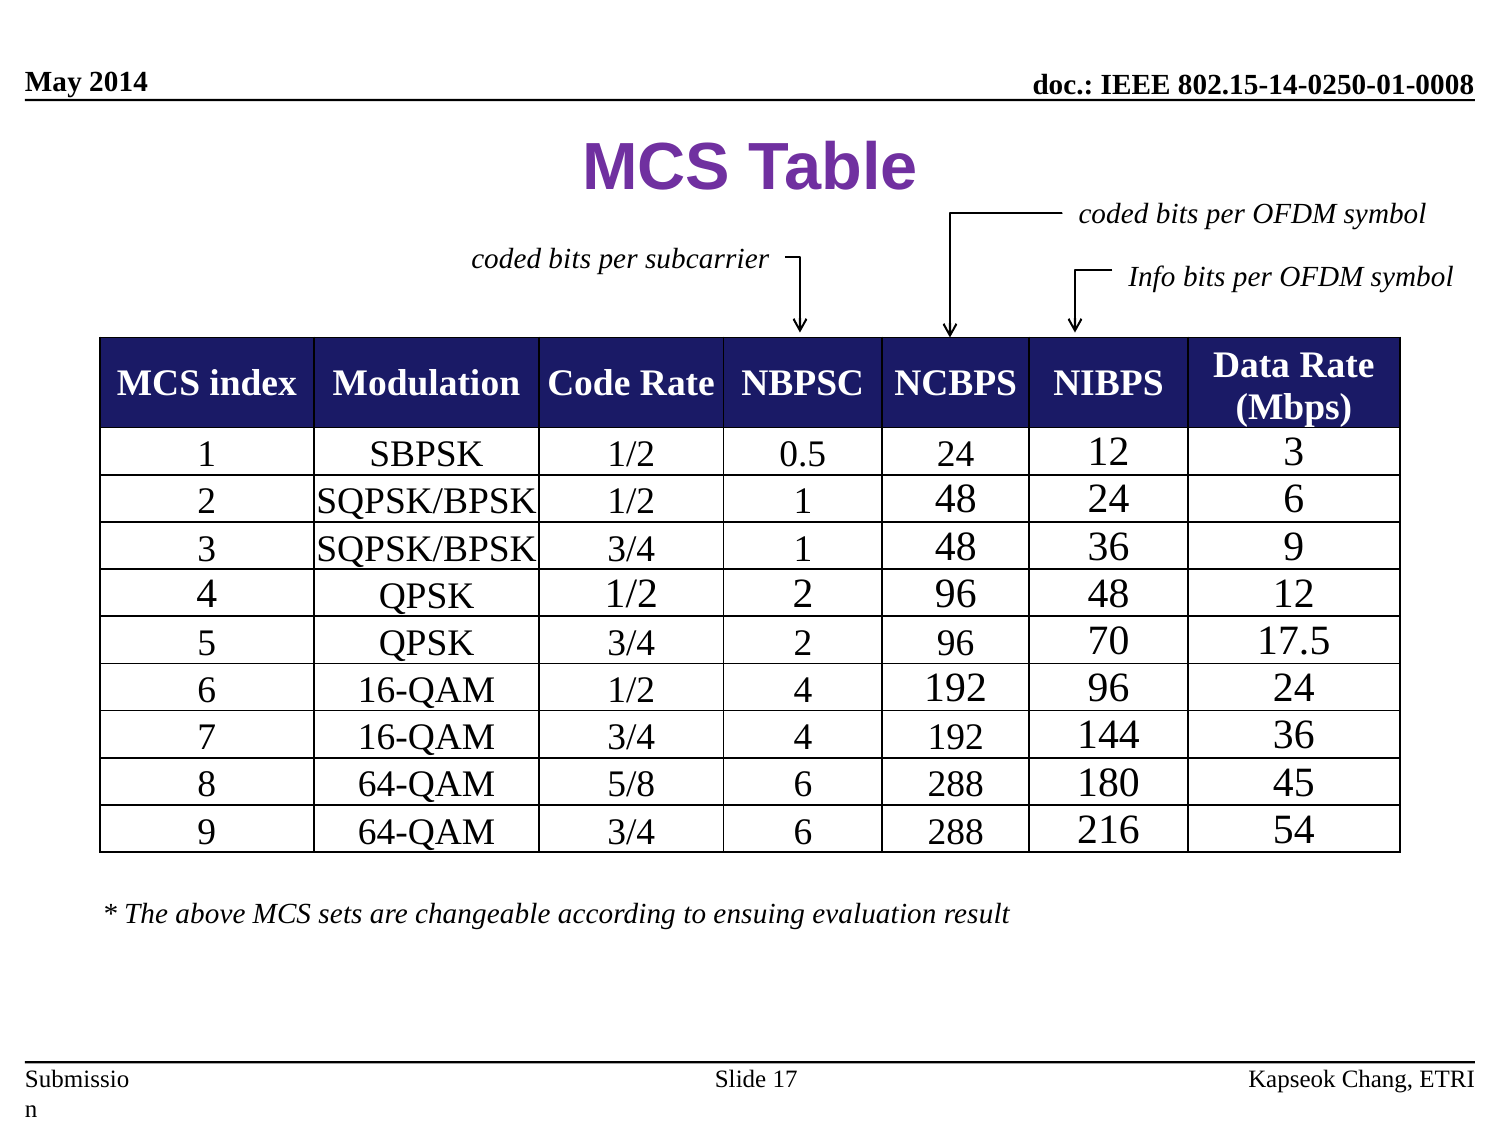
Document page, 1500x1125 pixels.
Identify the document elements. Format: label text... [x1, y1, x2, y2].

table_cell SBPSK [315, 428, 538, 474]
table_cell 1 [101, 428, 313, 474]
table_cell 6 [1189, 476, 1399, 521]
table_cell 1 [724, 476, 881, 521]
table_cell 1/2 [540, 428, 723, 474]
table_header Code Rate [540, 338, 723, 427]
table_cell 6 [724, 806, 881, 851]
table_cell 2 [101, 476, 313, 521]
text_box coded bits per subcarrier [456, 232, 785, 283]
table_cell 192 [883, 711, 1028, 757]
table_cell 288 [883, 806, 1028, 851]
table_cell 3/4 [540, 711, 723, 757]
table_cell 24 [1030, 476, 1187, 521]
table_header MCS index [101, 338, 313, 427]
text_box coded bits per OFDM symbol [1063, 187, 1443, 238]
table_cell 0.5 [724, 428, 881, 474]
table_cell 4 [724, 664, 881, 710]
table_header NCBPS [883, 338, 1028, 427]
table_cell 1/2 [540, 570, 723, 615]
table_cell 192 [883, 664, 1028, 710]
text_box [1074, 269, 1113, 333]
table_cell 48 [1030, 570, 1187, 615]
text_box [949, 212, 1063, 338]
table_cell 4 [101, 570, 313, 615]
table_cell 48 [883, 476, 1028, 521]
table_cell 1 [724, 523, 881, 568]
table_cell 2 [724, 570, 881, 615]
table_cell 12 [1189, 570, 1399, 615]
table_cell 24 [883, 428, 1028, 474]
table_header NBPSC [724, 338, 881, 427]
table_cell 1/2 [540, 664, 723, 710]
table_cell 1/2 [540, 476, 723, 521]
table_cell 288 [883, 759, 1028, 804]
table_cell 9 [101, 806, 313, 851]
table_cell 16-QAM [315, 711, 538, 757]
table_cell 24 [1189, 664, 1399, 710]
table_cell 3 [101, 523, 313, 568]
table_cell 17.5 [1189, 617, 1399, 663]
table_cell 4 [724, 711, 881, 757]
table_cell 45 [1189, 759, 1399, 804]
table_cell 96 [883, 570, 1028, 615]
table_cell QPSK [315, 570, 538, 615]
table_cell 64-QAM [315, 759, 538, 804]
table_cell 2 [724, 617, 881, 663]
table_cell QPSK [315, 617, 538, 663]
table_cell 16-QAM [315, 664, 538, 710]
title MCS Table [24, 99, 1476, 226]
table_cell 6 [724, 759, 881, 804]
table_header Data Rate (Mbps) [1189, 338, 1399, 427]
table_cell 3 [1189, 428, 1399, 474]
table_cell 12 [1030, 428, 1187, 474]
slide_number Slide 17 [711, 1062, 801, 1093]
table_header Modulation [315, 338, 538, 427]
table_cell SQPSK/BPSK [315, 476, 538, 521]
table_cell 216 [1030, 806, 1187, 851]
table_cell 180 [1030, 759, 1187, 804]
text_box Info bits per OFDM symbol [1113, 249, 1469, 300]
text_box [791, 257, 801, 333]
text_box * The above MCS sets are changeable according to ensuing evaluation result [87, 887, 1400, 938]
table_cell 8 [101, 759, 313, 804]
table_cell 96 [1030, 664, 1187, 710]
table_cell 7 [101, 711, 313, 757]
table_cell 48 [883, 523, 1028, 568]
table_cell 9 [1189, 523, 1399, 568]
table_cell 36 [1189, 711, 1399, 757]
table_header NIBPS [1030, 338, 1187, 427]
table_cell 96 [883, 617, 1028, 663]
table_cell 6 [101, 664, 313, 710]
table_cell 5/8 [540, 759, 723, 804]
table_cell 36 [1030, 523, 1187, 568]
table_cell 70 [1030, 617, 1187, 663]
table_cell 5 [101, 617, 313, 663]
table_cell 3/4 [540, 617, 723, 663]
table_cell 144 [1030, 711, 1187, 757]
table_cell 64-QAM [315, 806, 538, 851]
table_cell 54 [1189, 806, 1399, 851]
table_cell 3/4 [540, 806, 723, 851]
table_cell SQPSK/BPSK [315, 523, 538, 568]
table_cell 3/4 [540, 523, 723, 568]
